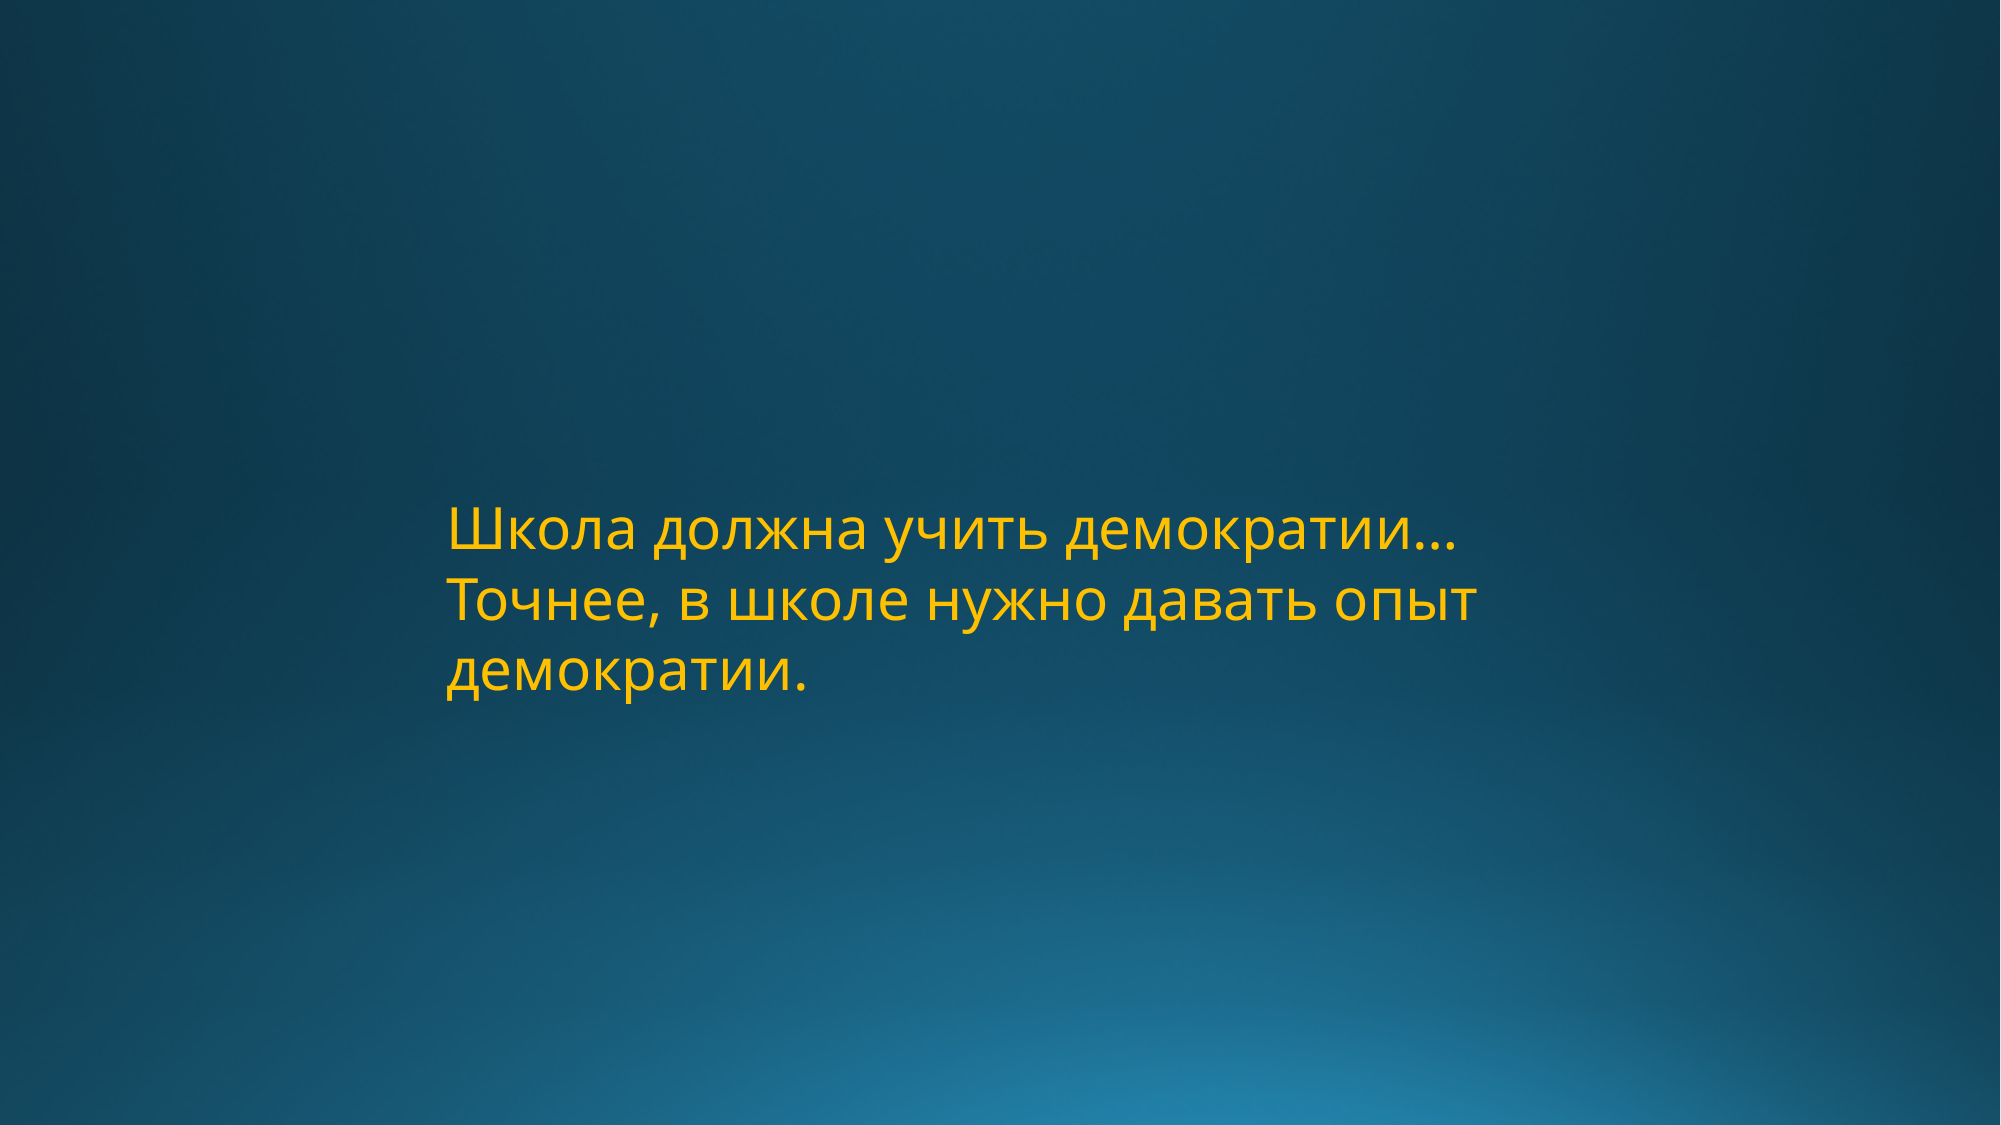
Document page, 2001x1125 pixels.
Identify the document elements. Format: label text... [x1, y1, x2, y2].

picture [0, 0, 2001, 1125]
text_box Школа должна учить демократии… Точнее, в школе нужно давать опыт демократии. [431, 484, 1730, 709]
